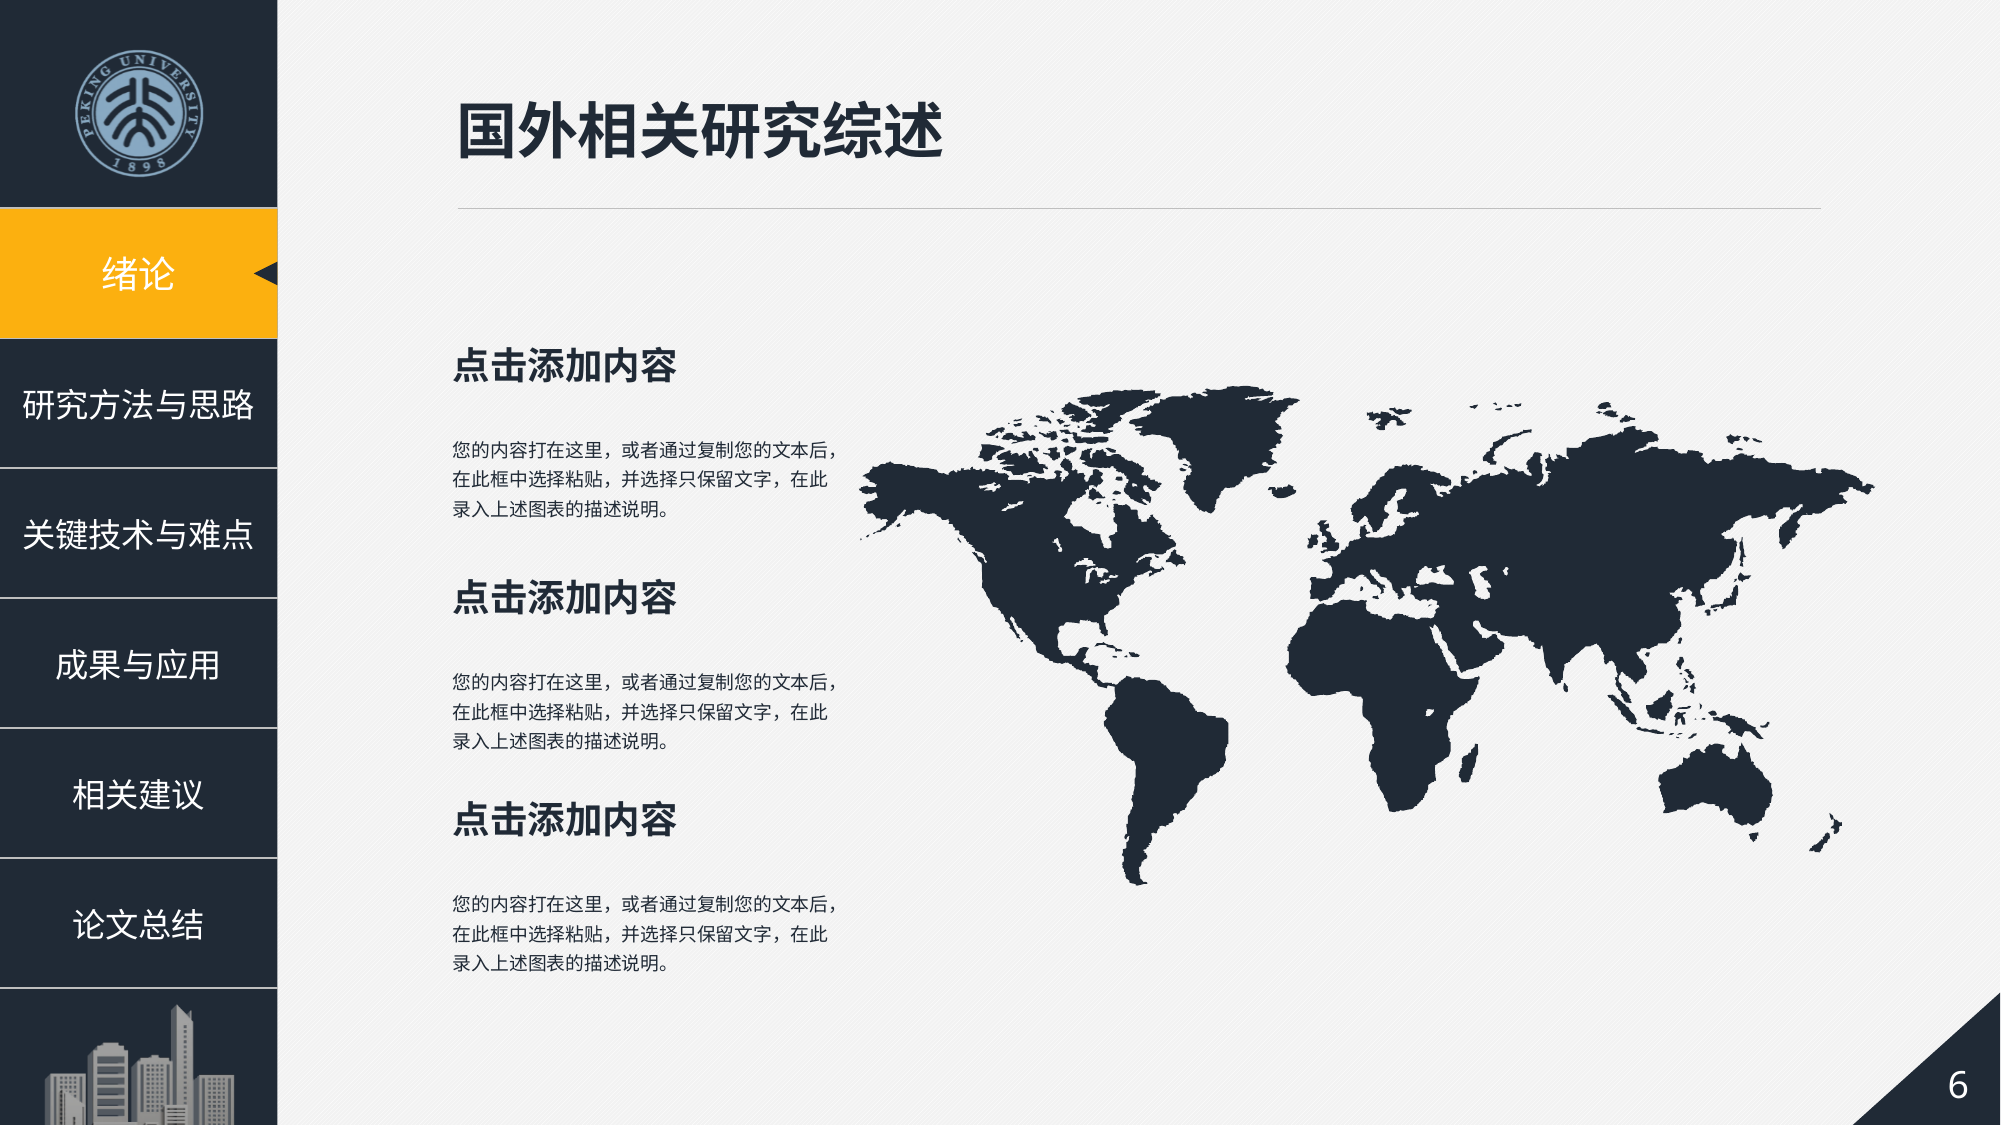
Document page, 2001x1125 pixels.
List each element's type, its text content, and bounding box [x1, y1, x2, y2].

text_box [858, 385, 1876, 886]
text_box 国外相关研究综述 [441, 84, 960, 173]
text_box 点击添加内容 您的内容打在这里，或者通过复制您的文本后，在此框中选择粘贴，并选择只保留文字，在此录入上述图表的描述说明。 [437, 334, 859, 528]
text_box 点击添加内容 您的内容打在这里，或者通过复制您的文本后，在此框中选择粘贴，并选择只保留文字，在此录入上述图表的描述说明。 [437, 566, 858, 760]
picture [16, 1004, 260, 1125]
text_box 点击添加内容 您的内容打在这里，或者通过复制您的文本后，在此框中选择粘贴，并选择只保留文字，在此录入上述图表的描述说明。 [437, 788, 859, 982]
